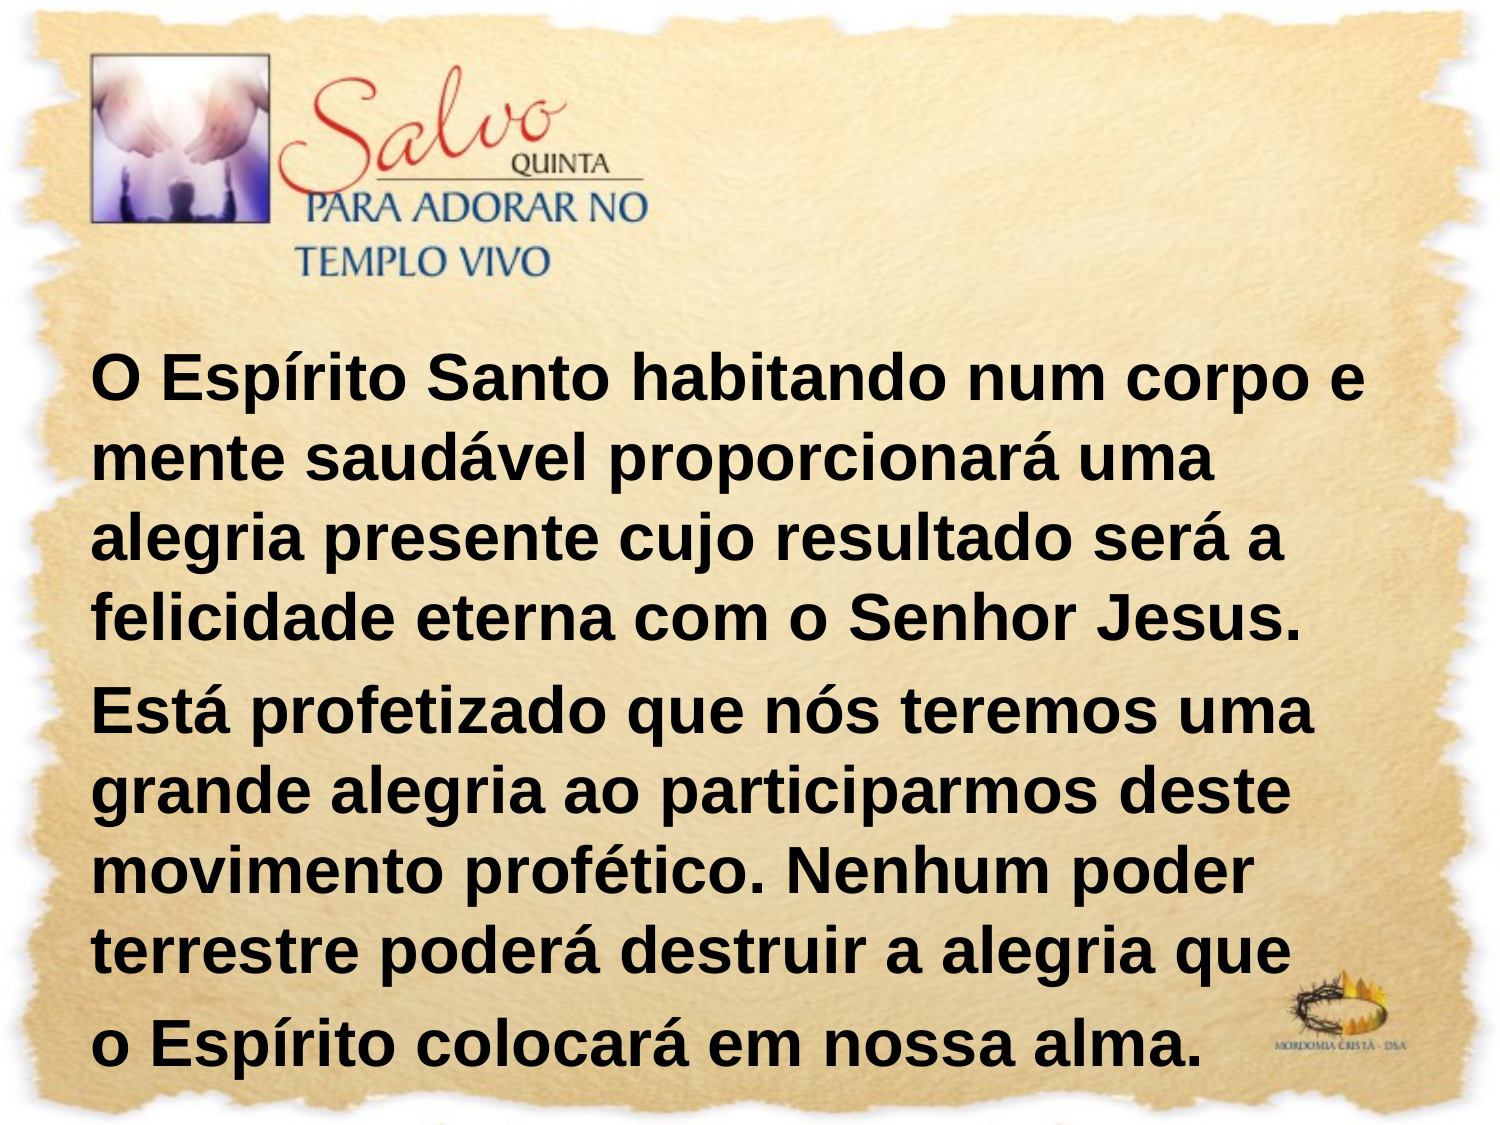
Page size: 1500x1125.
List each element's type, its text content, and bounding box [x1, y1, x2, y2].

list O Espírito Santo habitando num corpo e mente saudável proporcionará uma alegria presente cujo resultado será a felicidade eterna com o Senhor Jesus. Está profetizado que nós teremos uma grande alegria ao participarmos deste movimento profético. Nenhum poder terrestre poderá destruir a alegria que o Espírito colocará em nossa alma. [75, 326, 1425, 1005]
picture [0, 0, 1500, 1125]
